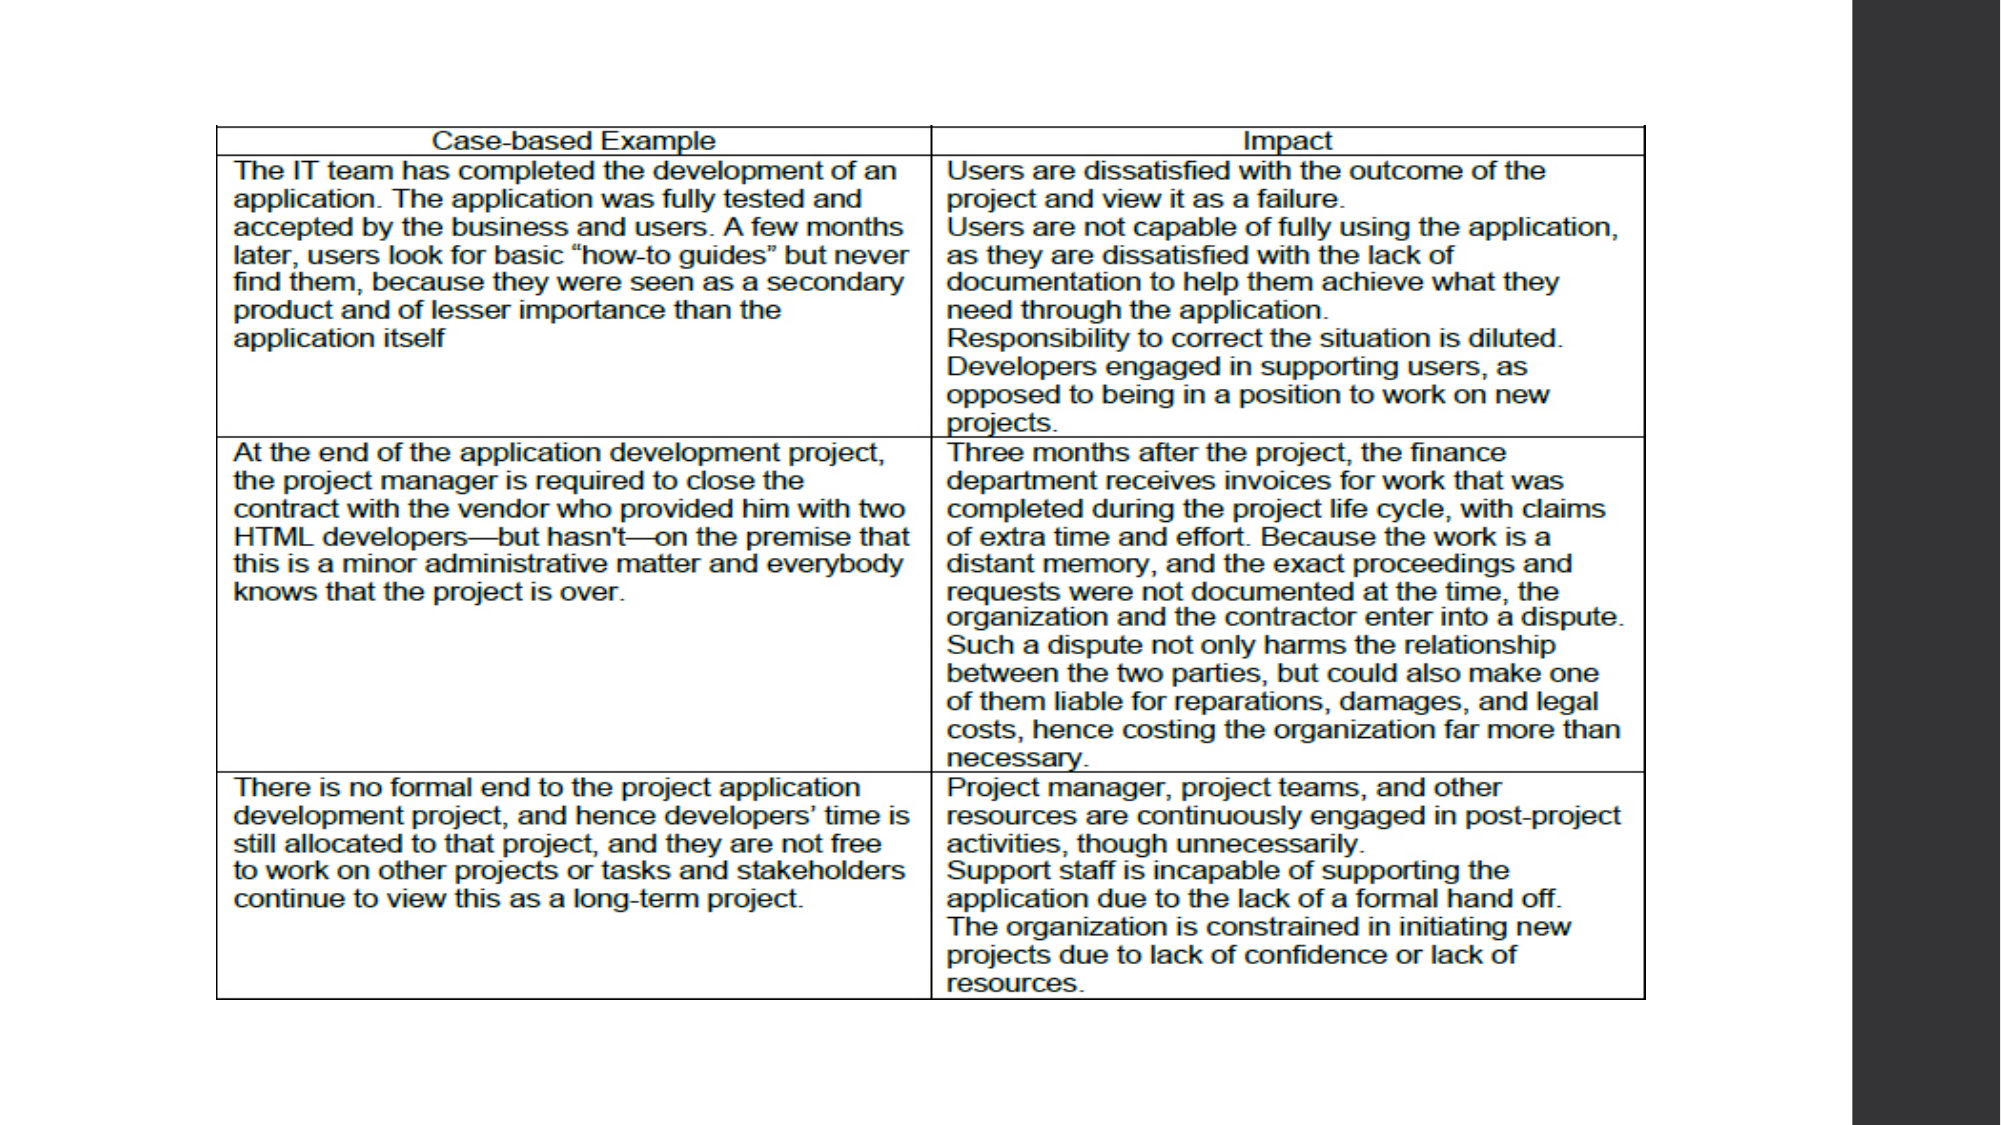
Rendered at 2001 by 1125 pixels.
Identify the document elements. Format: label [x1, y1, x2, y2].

picture [216, 125, 1646, 1000]
